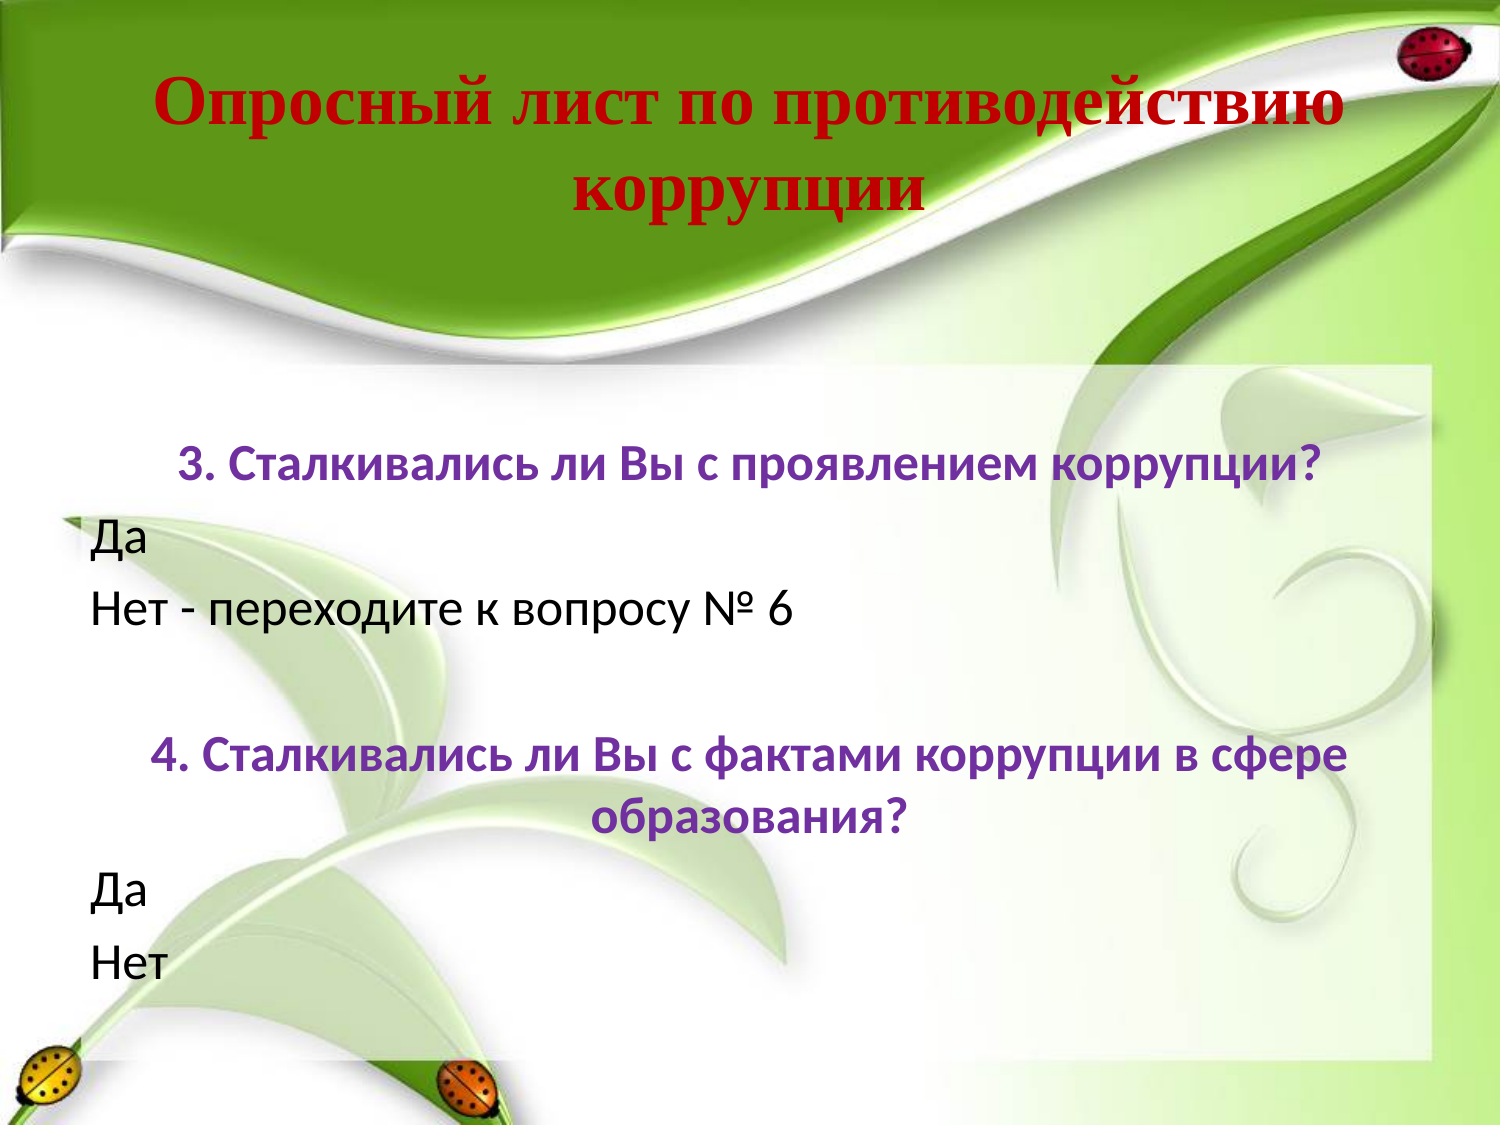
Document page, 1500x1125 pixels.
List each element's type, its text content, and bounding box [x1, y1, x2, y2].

title Опросный лист по противодействию коррупции [75, 45, 1425, 233]
list 3. Сталкивались ли Вы с проявлением коррупции? Да Нет - переходите к вопросу № 6 4. Сталкивались ли Вы с фактами коррупции в сфере образования? Да Нет [75, 420, 1425, 1005]
picture [0, 0, 1500, 1125]
